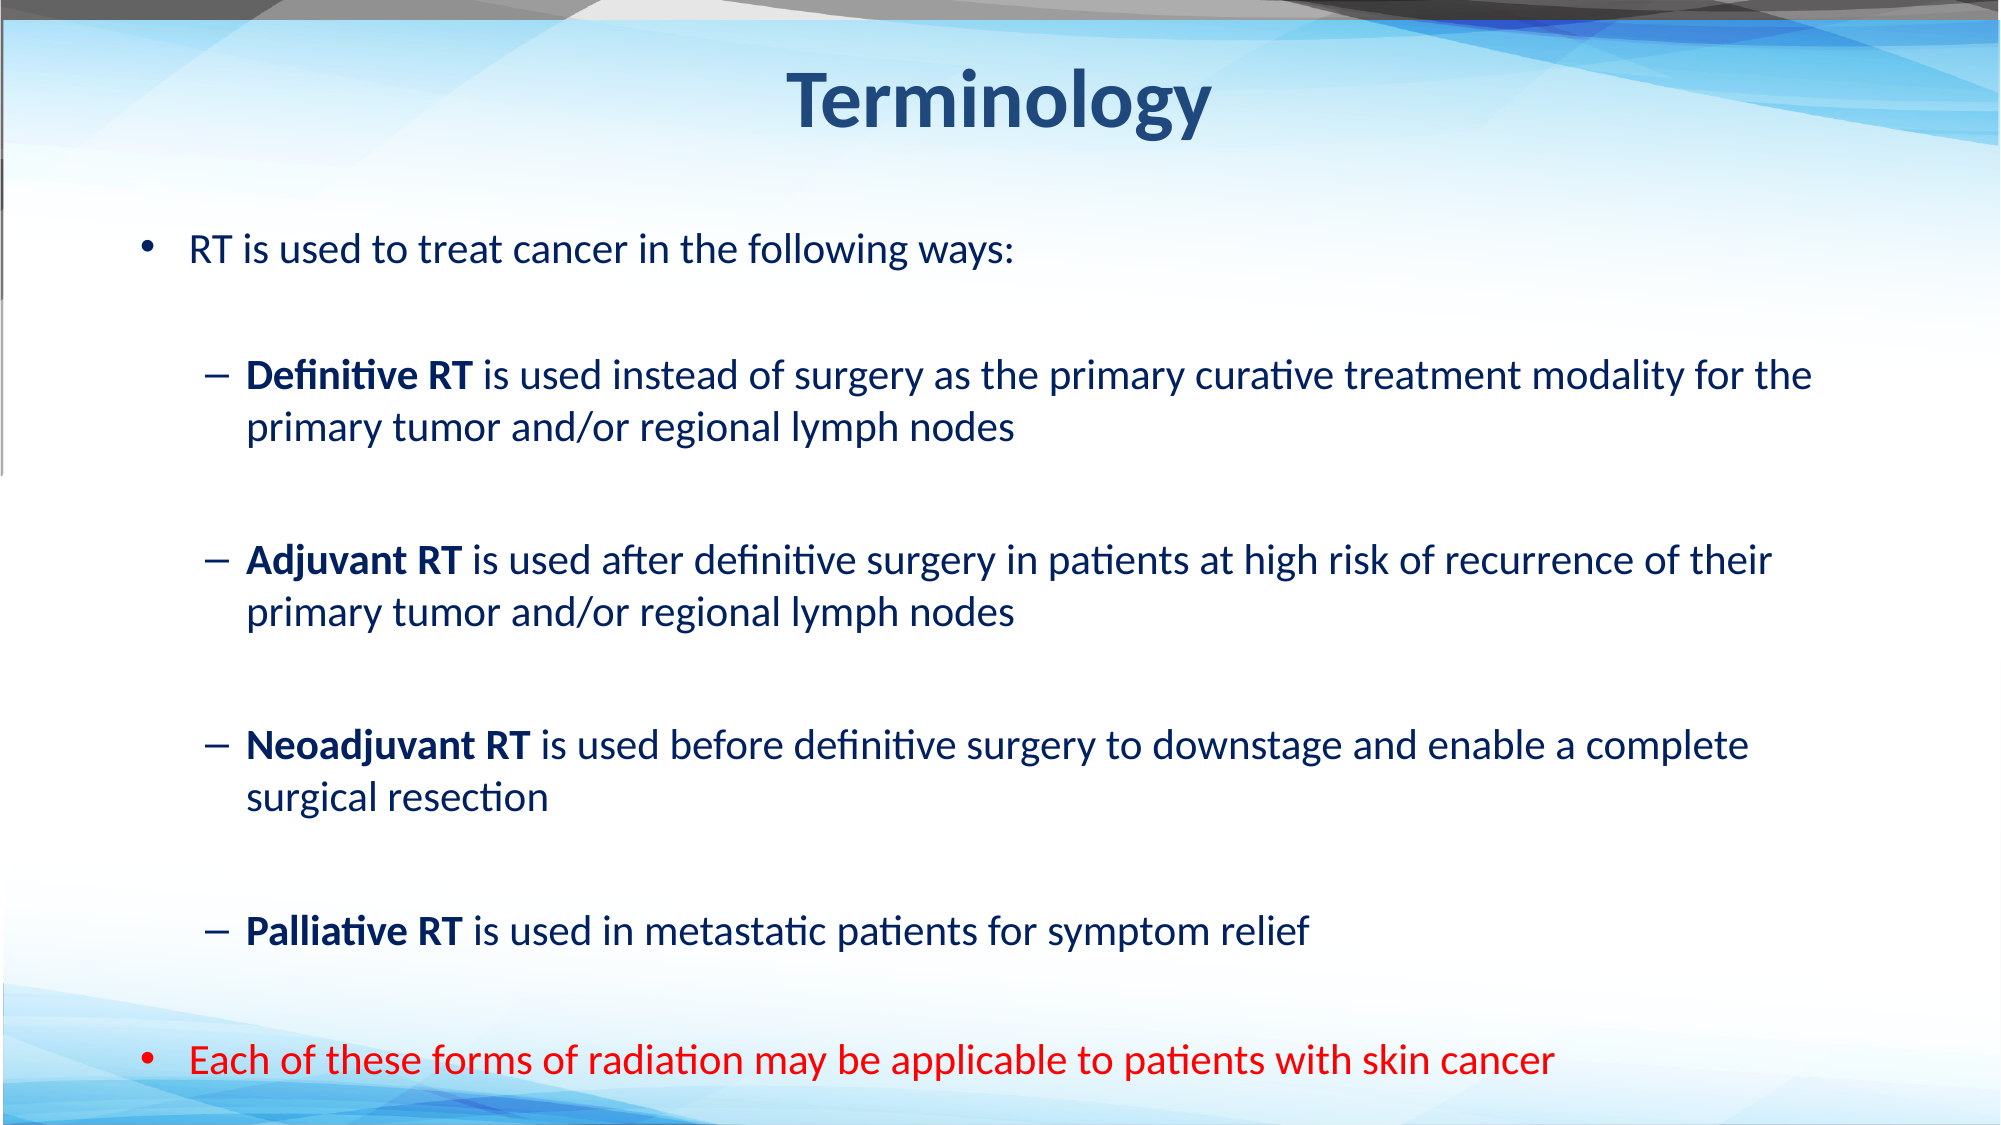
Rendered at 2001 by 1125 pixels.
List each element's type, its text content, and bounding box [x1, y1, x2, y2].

title Terminology [249, 0, 1750, 188]
picture [0, 0, 2001, 1125]
list RT is used to treat cancer in the following ways: Definitive RT is used instead of surgery as the primary curative treatment modality for the primary tumor and/or regional lymph nodes Adjuvant RT is used after definitive surgery in patients at high risk of recurrence of their primary tumor and/or regional lymph nodes Neoadjuvant RT is used before definitive surgery to downstage and enable a complete surgical resection Palliative RT is used in metastatic patients for symptom relief Each of these forms of radiation may be applicable to patients with skin cancer [125, 212, 1850, 1100]
